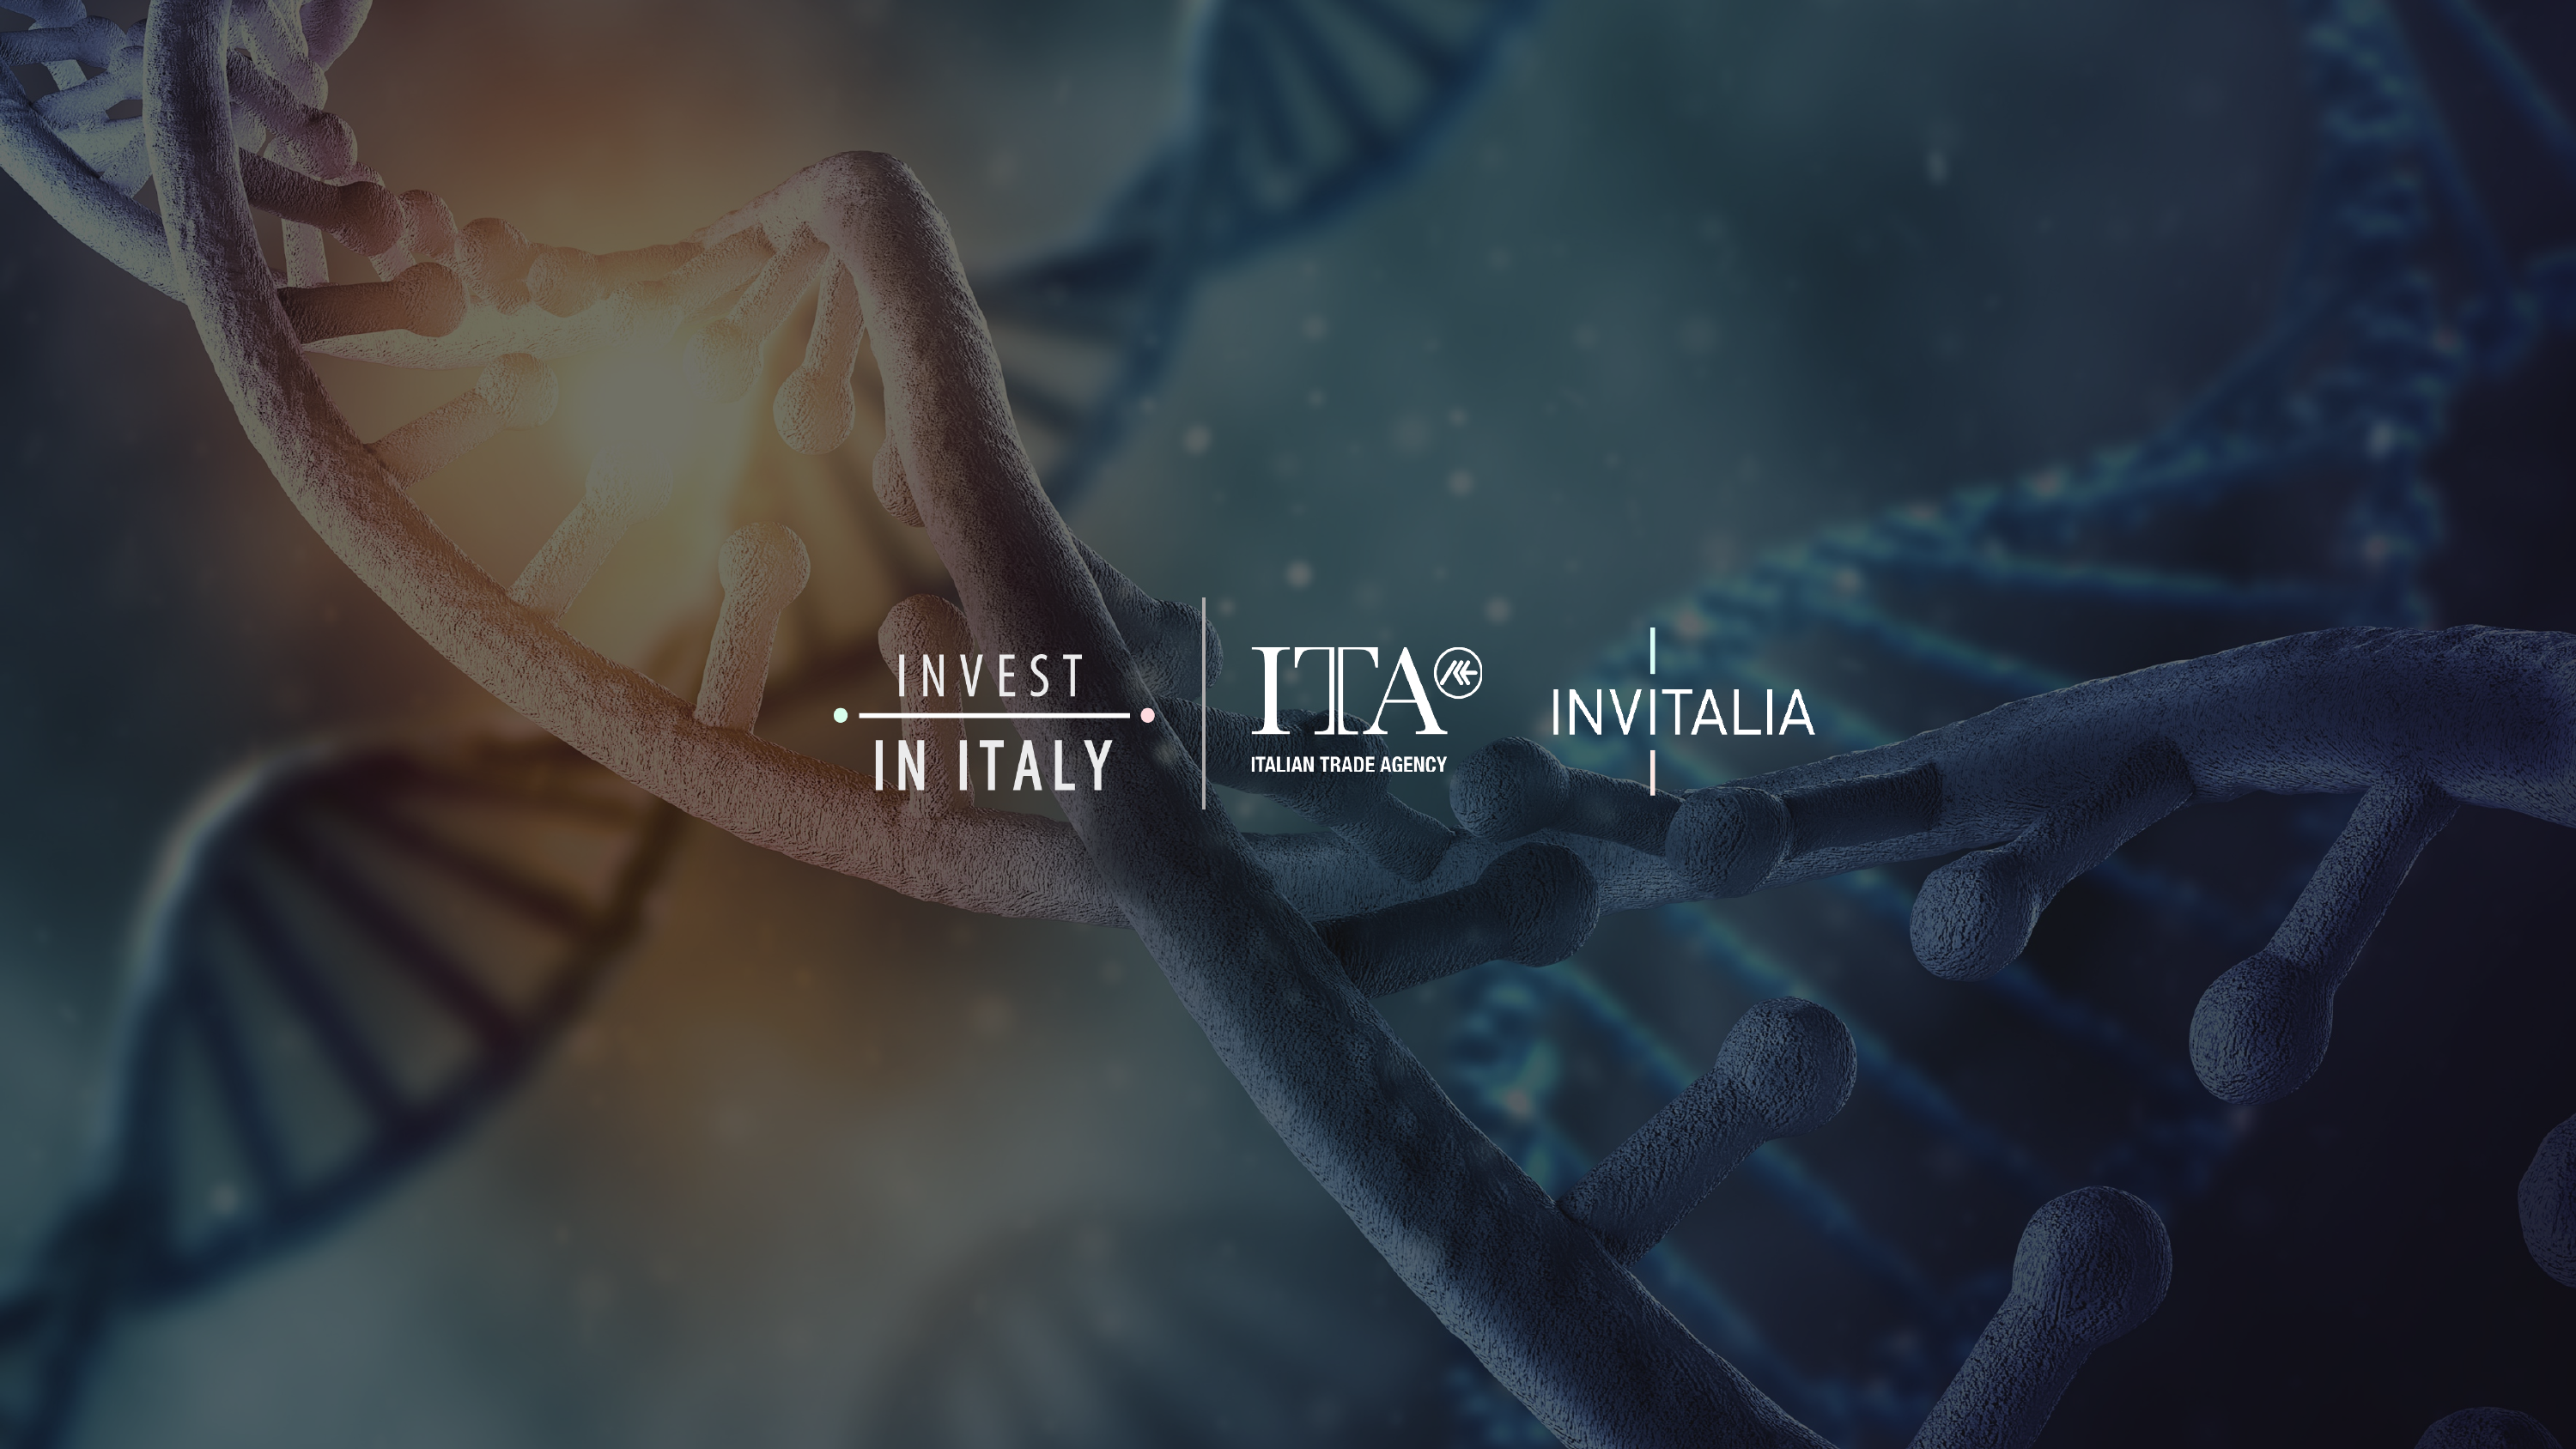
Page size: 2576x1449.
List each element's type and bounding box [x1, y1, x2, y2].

text_box [749, 544, 1827, 907]
picture [0, 0, 2576, 1449]
